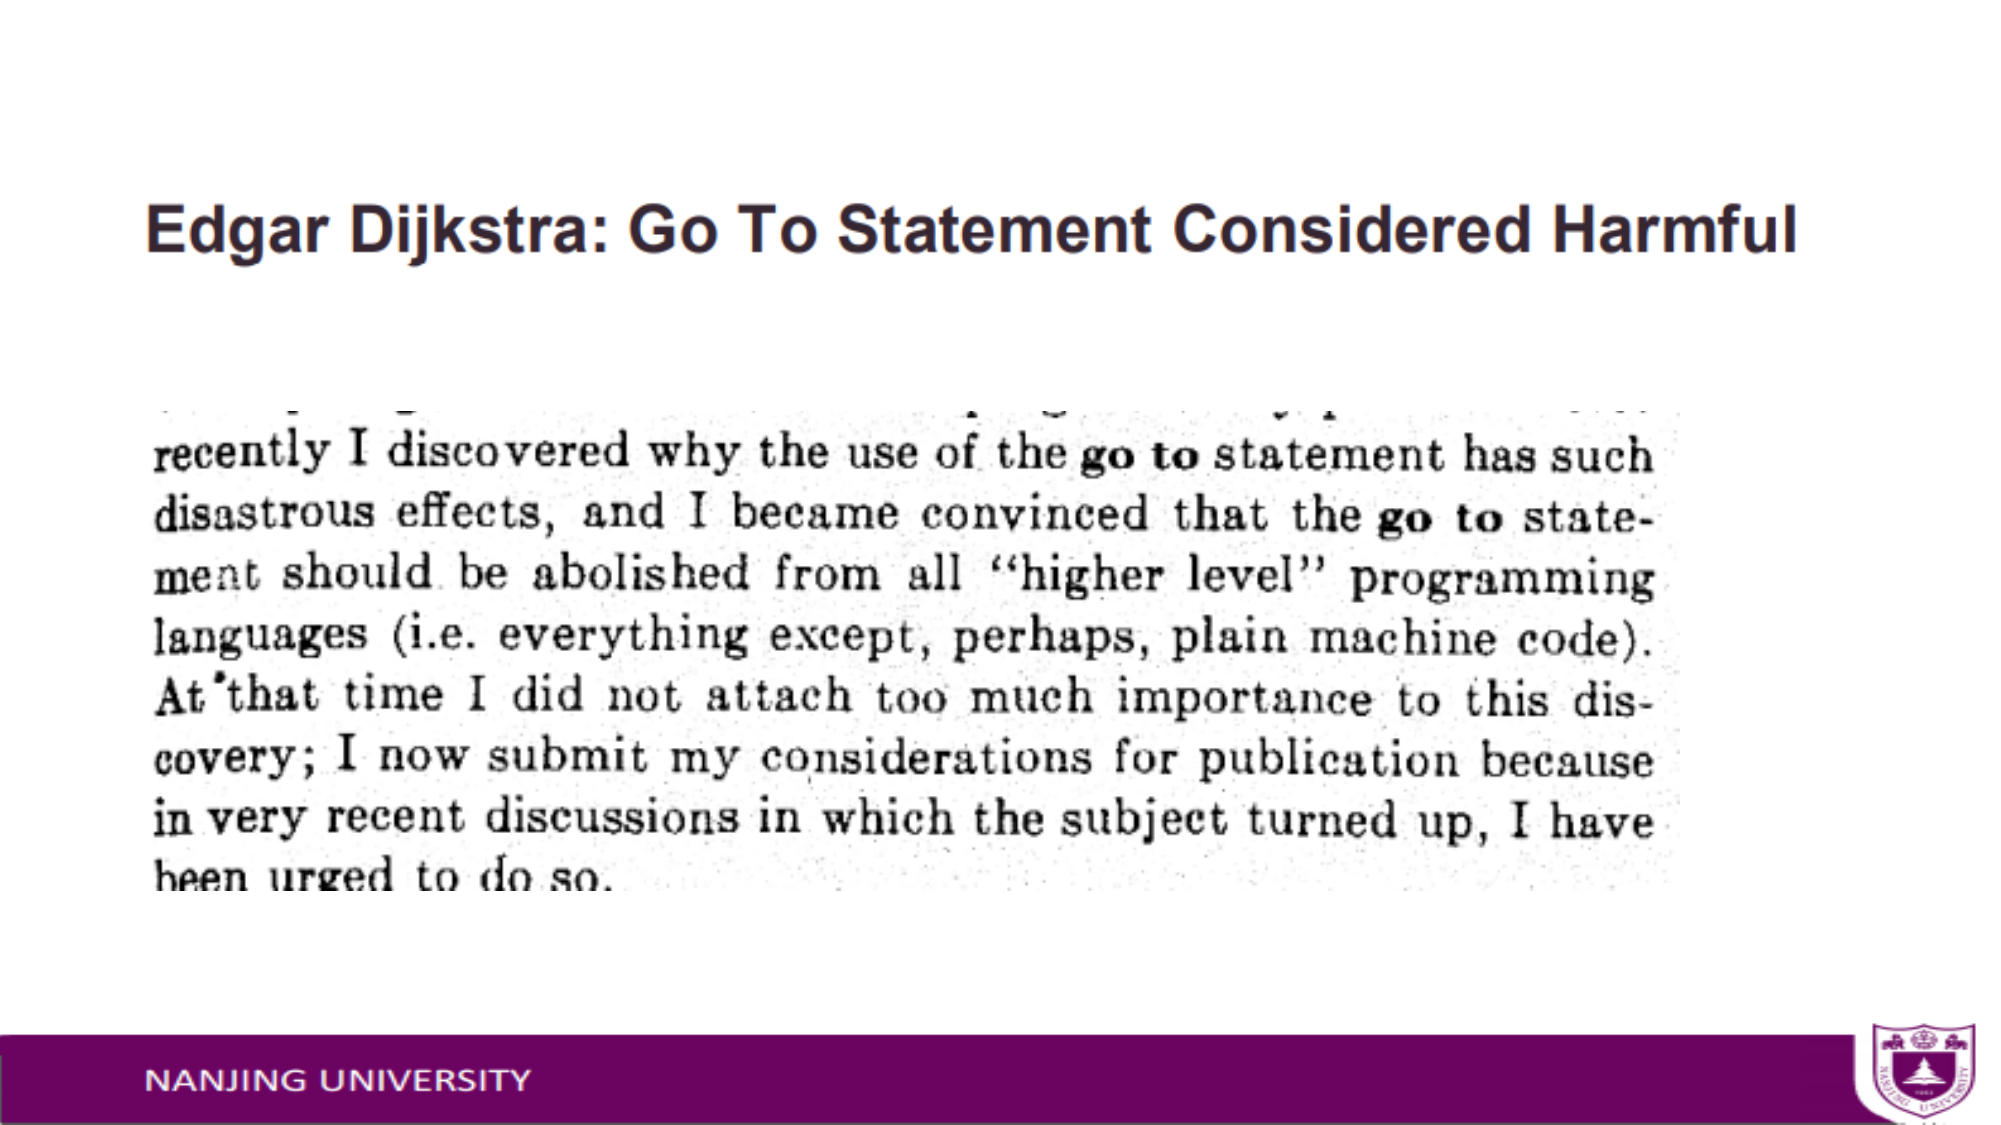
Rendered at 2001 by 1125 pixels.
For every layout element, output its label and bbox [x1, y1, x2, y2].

list [149, 411, 1680, 891]
picture [0, 0, 2000, 1125]
list [113, 161, 1834, 307]
